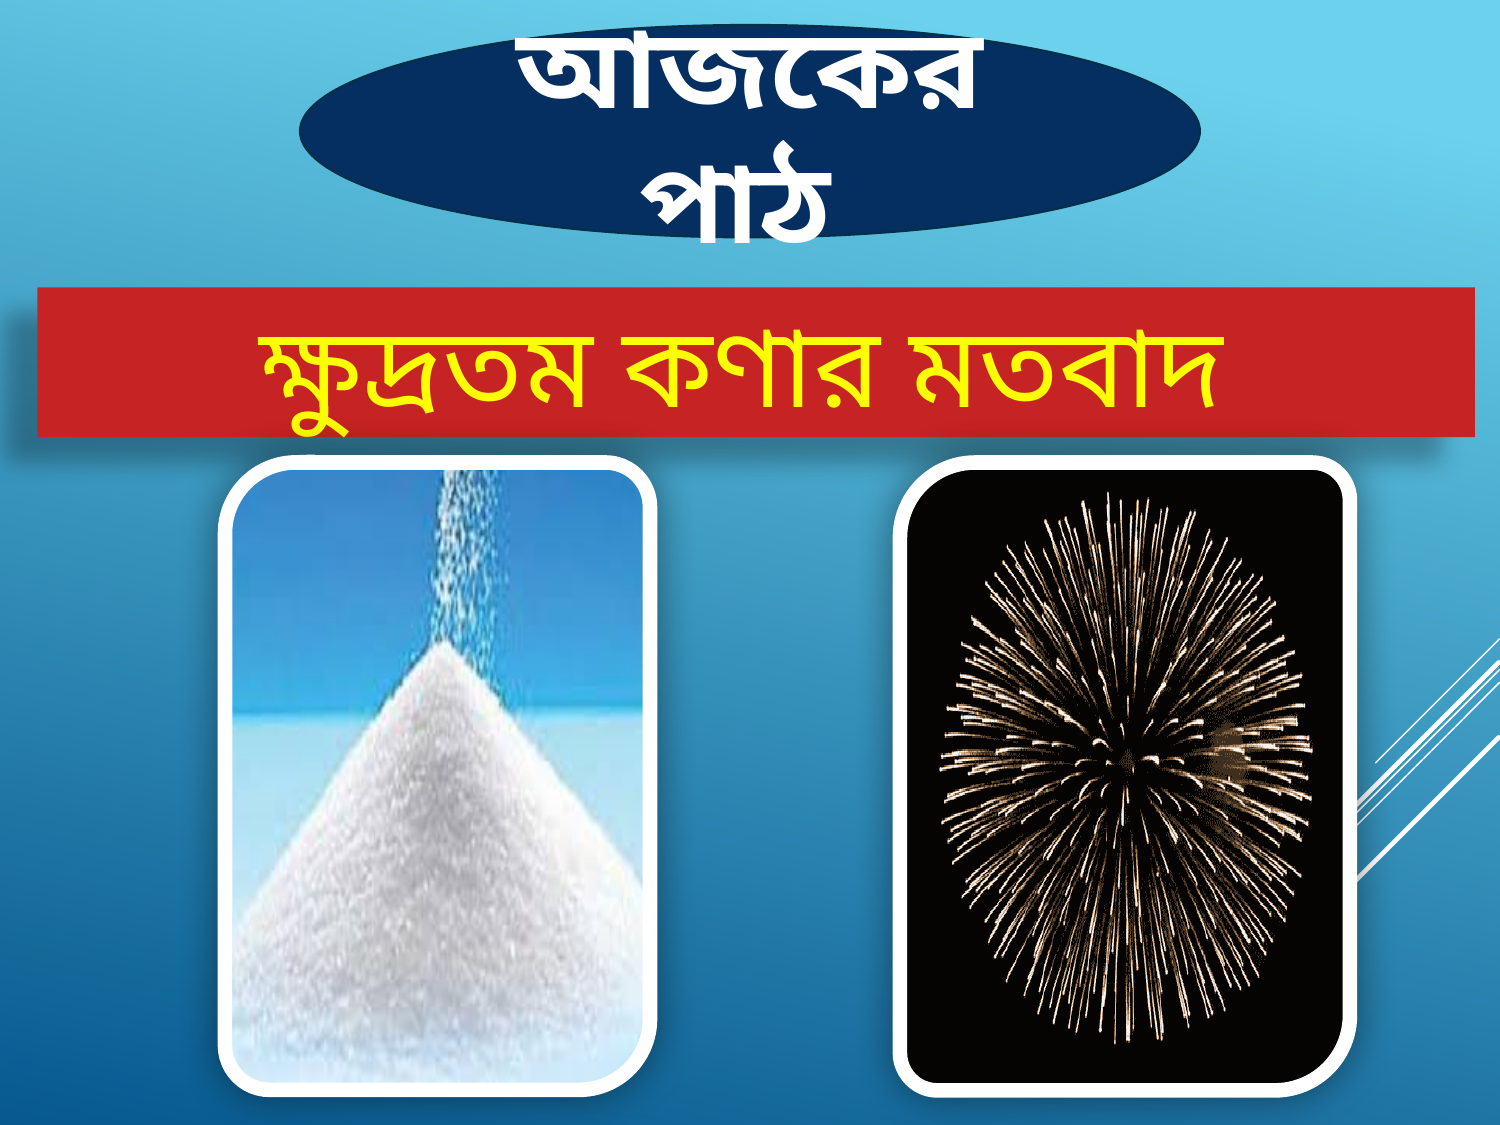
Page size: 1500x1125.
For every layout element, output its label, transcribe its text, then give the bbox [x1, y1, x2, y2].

picture [899, 462, 1351, 1091]
picture [224, 462, 651, 1091]
text_box ক্ষুদ্রতম কণার মতবাদ [37, 287, 1475, 438]
text_box আজকের পাঠ [298, 23, 1201, 239]
